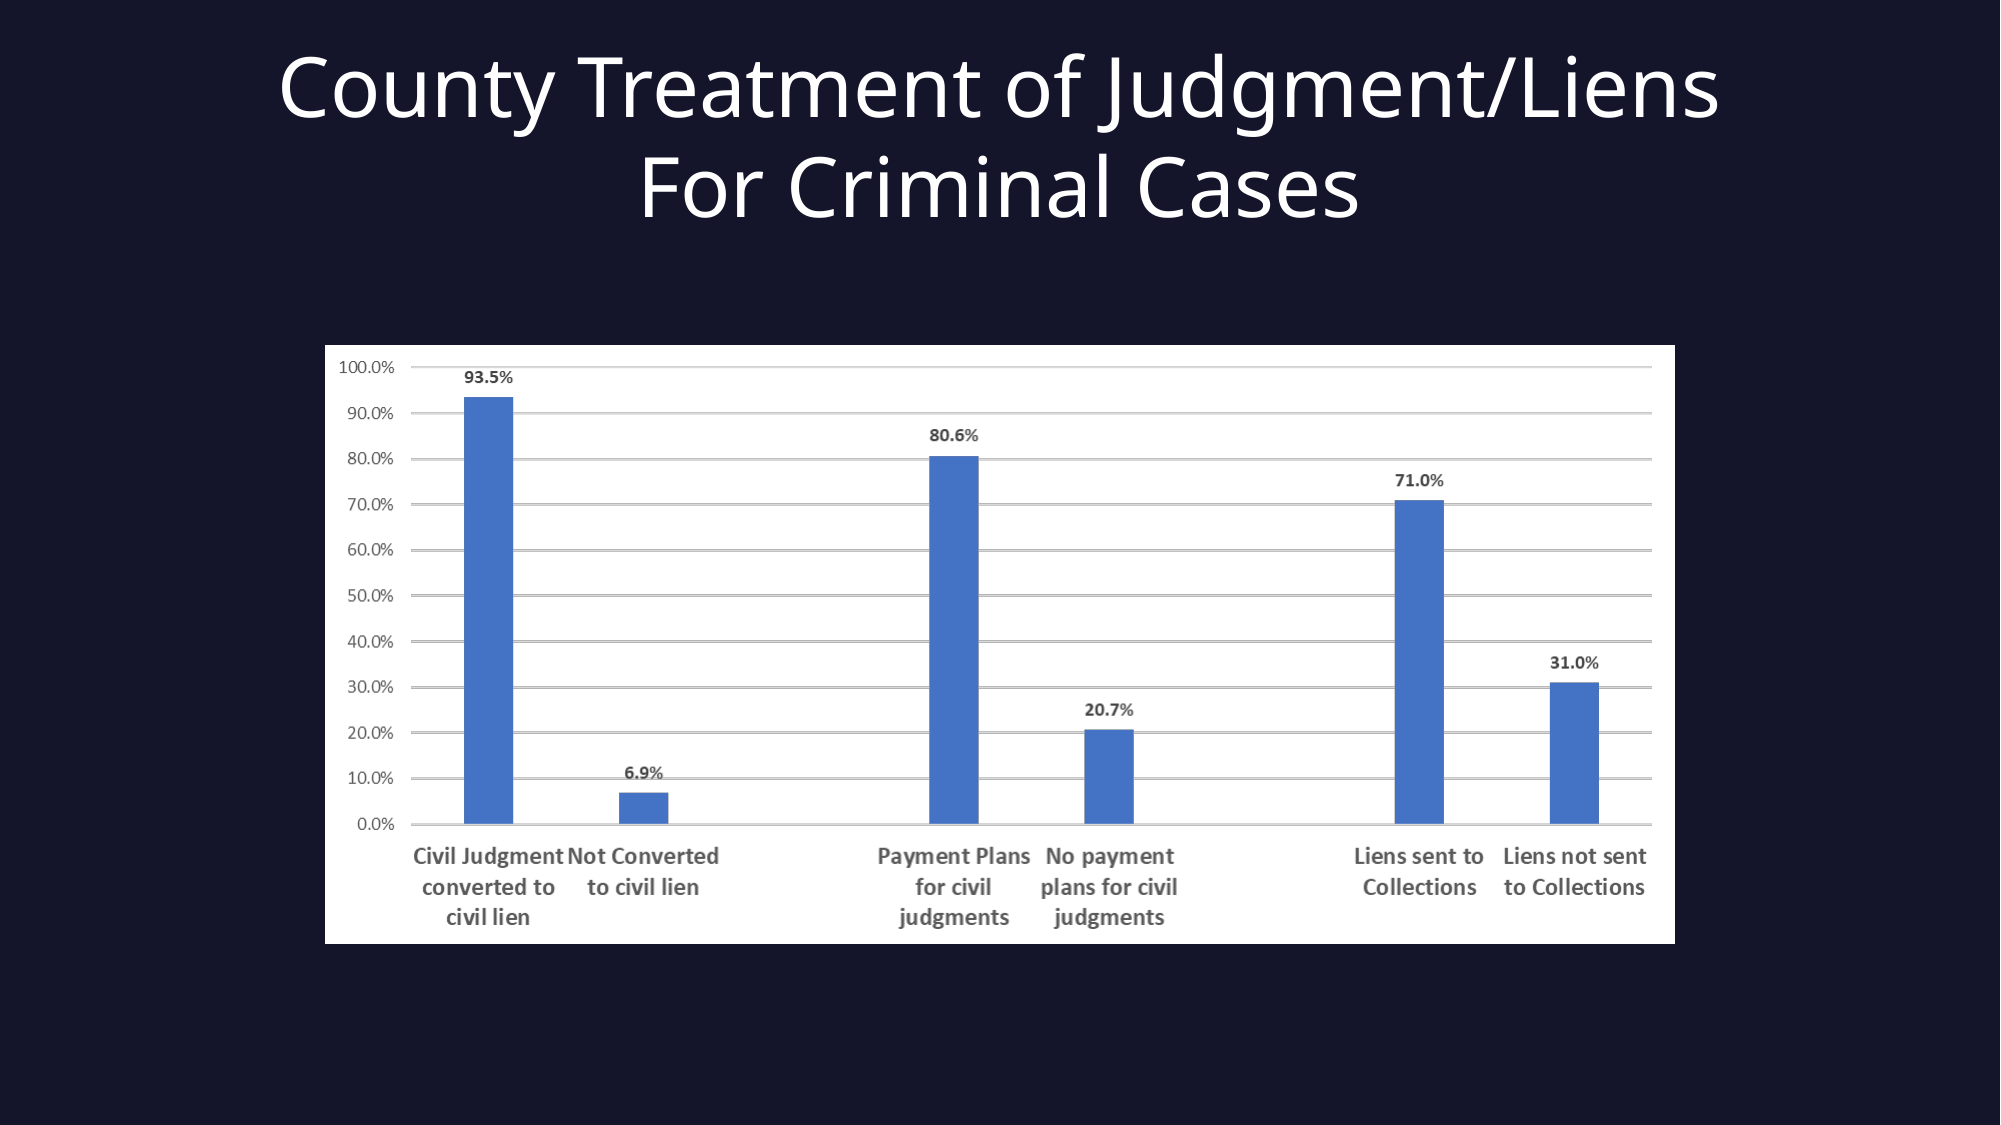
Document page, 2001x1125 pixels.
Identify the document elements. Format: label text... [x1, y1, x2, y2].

picture [324, 345, 1676, 945]
title County Treatment of Judgment/Liens For Criminal Cases [0, 0, 2000, 269]
